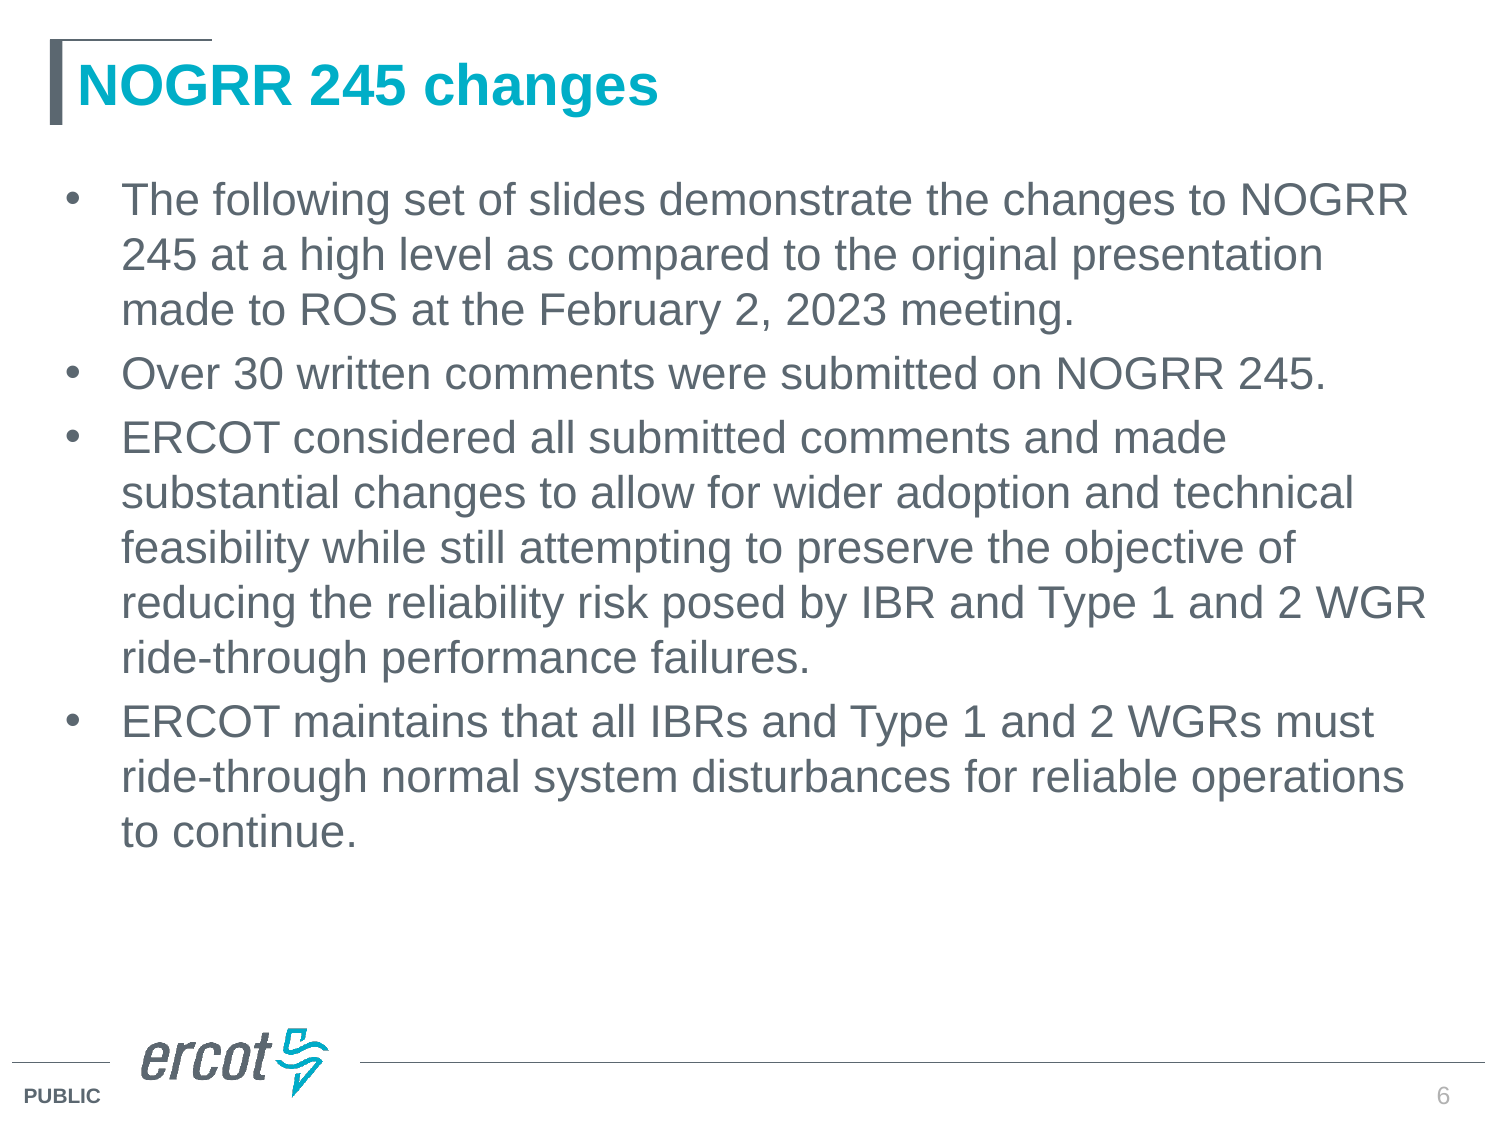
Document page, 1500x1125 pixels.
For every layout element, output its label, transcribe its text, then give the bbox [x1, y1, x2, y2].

title NOGRR 245 changes [62, 39, 1450, 125]
slide_number 6 [1400, 1076, 1488, 1113]
picture [137, 1024, 332, 1100]
list The following set of slides demonstrate the changes to NOGRR 245 at a high level as compared to the original presentation made to ROS at the February 2, 2023 meeting. Over 30 written comments were submitted on NOGRR 245. ERCOT considered all submitted comments and made substantial changes to allow for wider adoption and technical feasibility while still attempting to preserve the objective of reducing the reliability risk posed by IBR and Type 1 and 2 WGR ride-through performance failures. ERCOT maintains that all IBRs and Type 1 and 2 WGRs must ride-through normal system disturbances for reliable operations to continue. [50, 162, 1450, 992]
